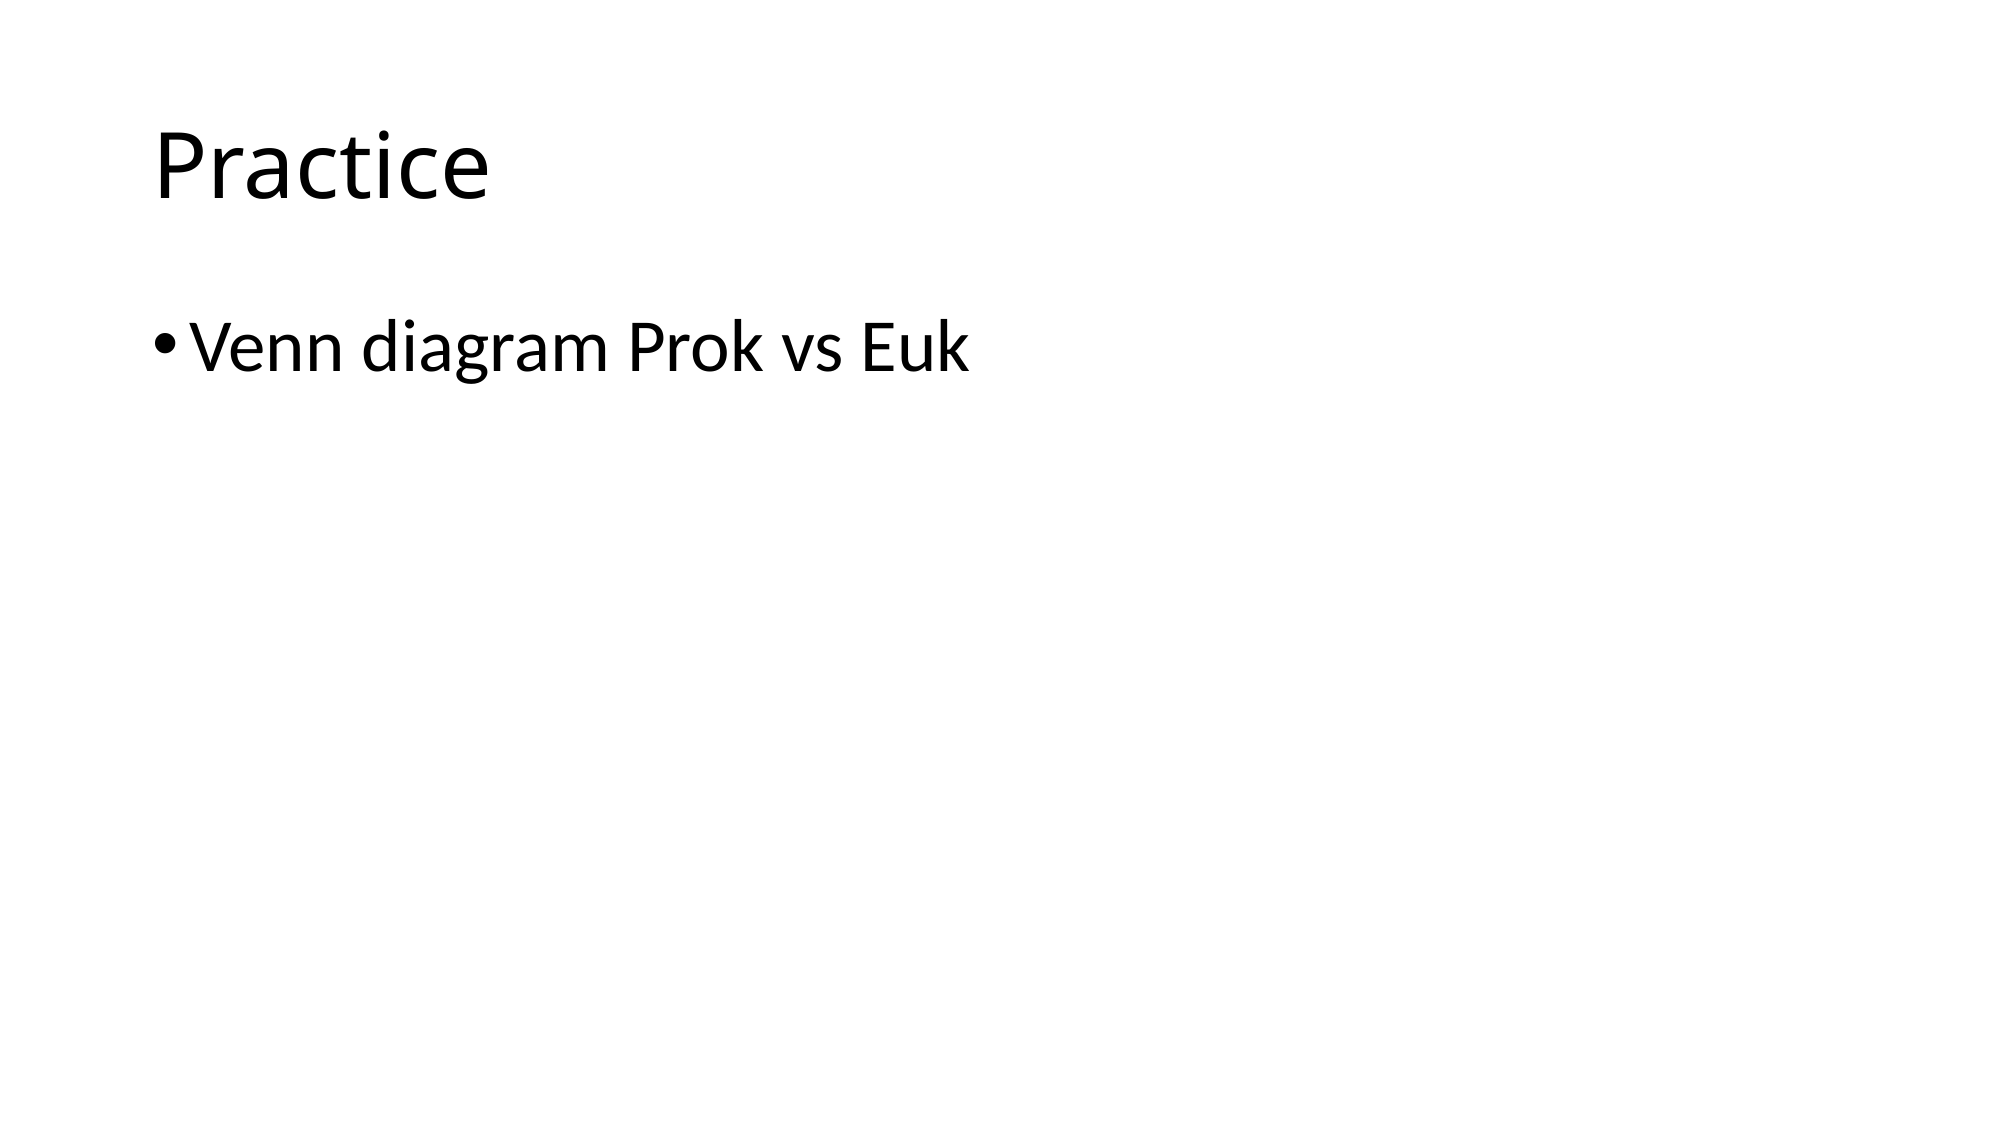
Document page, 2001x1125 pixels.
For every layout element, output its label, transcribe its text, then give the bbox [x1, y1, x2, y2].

list Venn diagram Prok vs Euk [137, 299, 1863, 1014]
title Practice [137, 59, 1863, 278]
